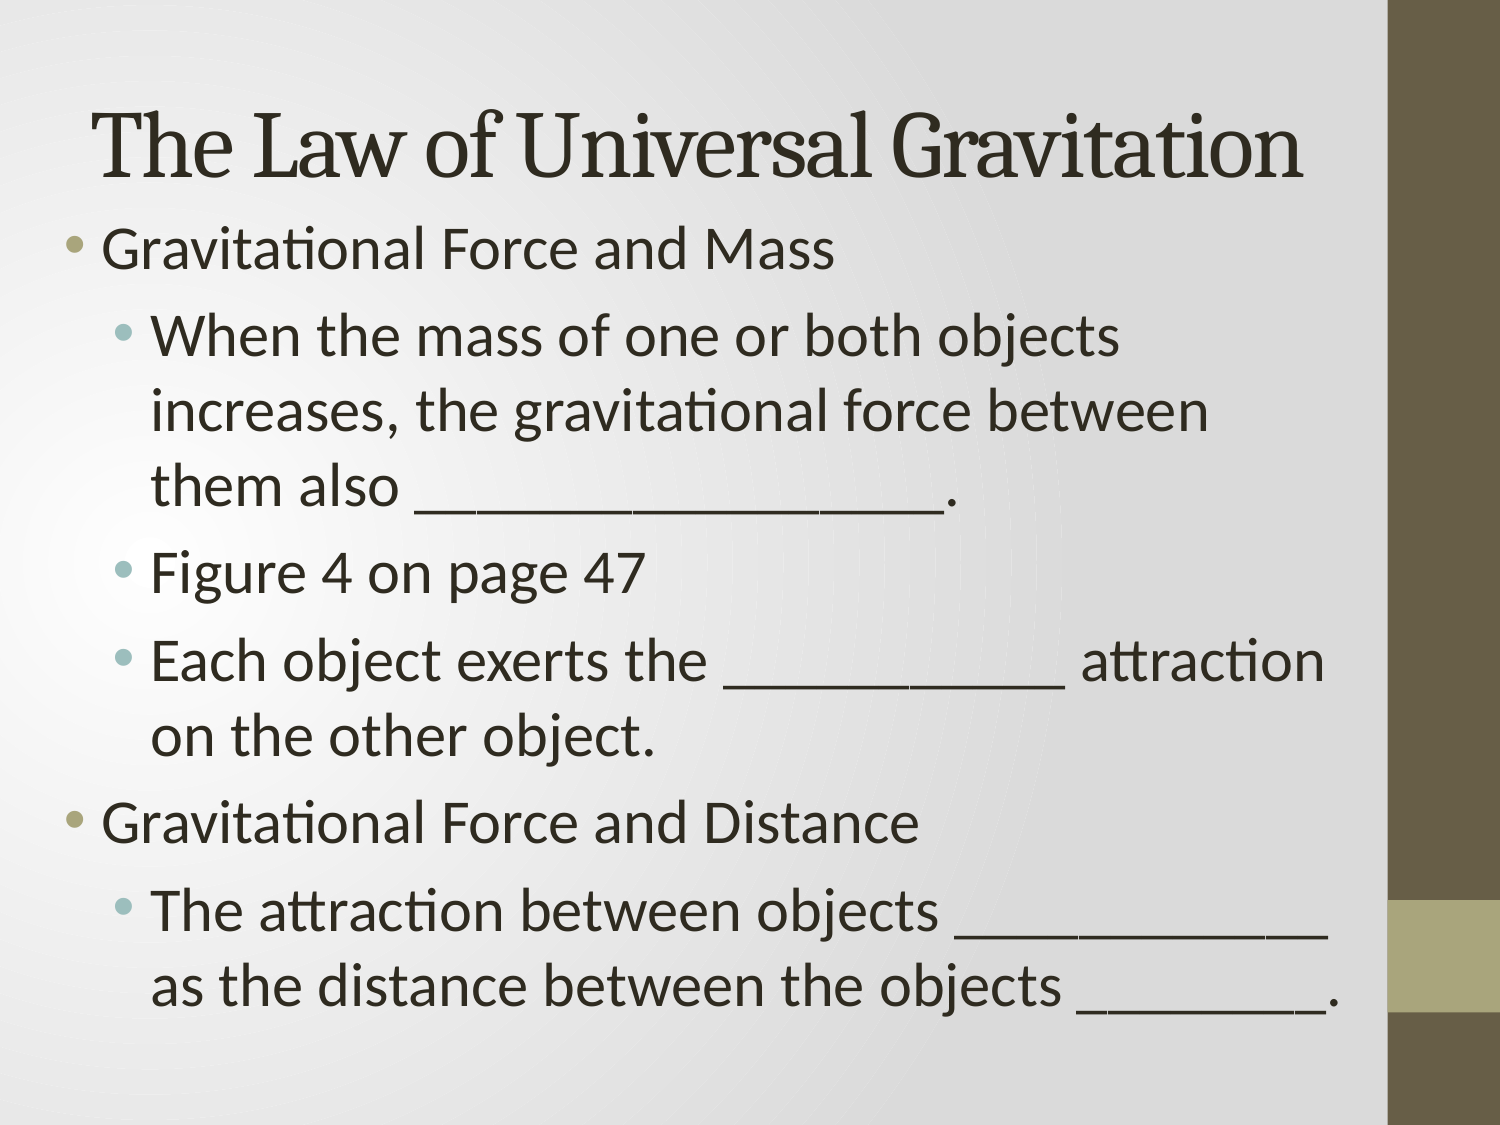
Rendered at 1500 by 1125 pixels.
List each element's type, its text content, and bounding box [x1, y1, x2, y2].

title The Law of Universal Gravitation [75, 45, 1325, 199]
list Gravitational Force and Mass When the mass of one or both objects increases, the gravitational force between them also _________________. Figure 4 on page 47 Each object exerts the ___________ attraction on the other object. Gravitational Force and Distance The attraction between objects ____________ as the distance between the objects ________. [30, 199, 1374, 1099]
